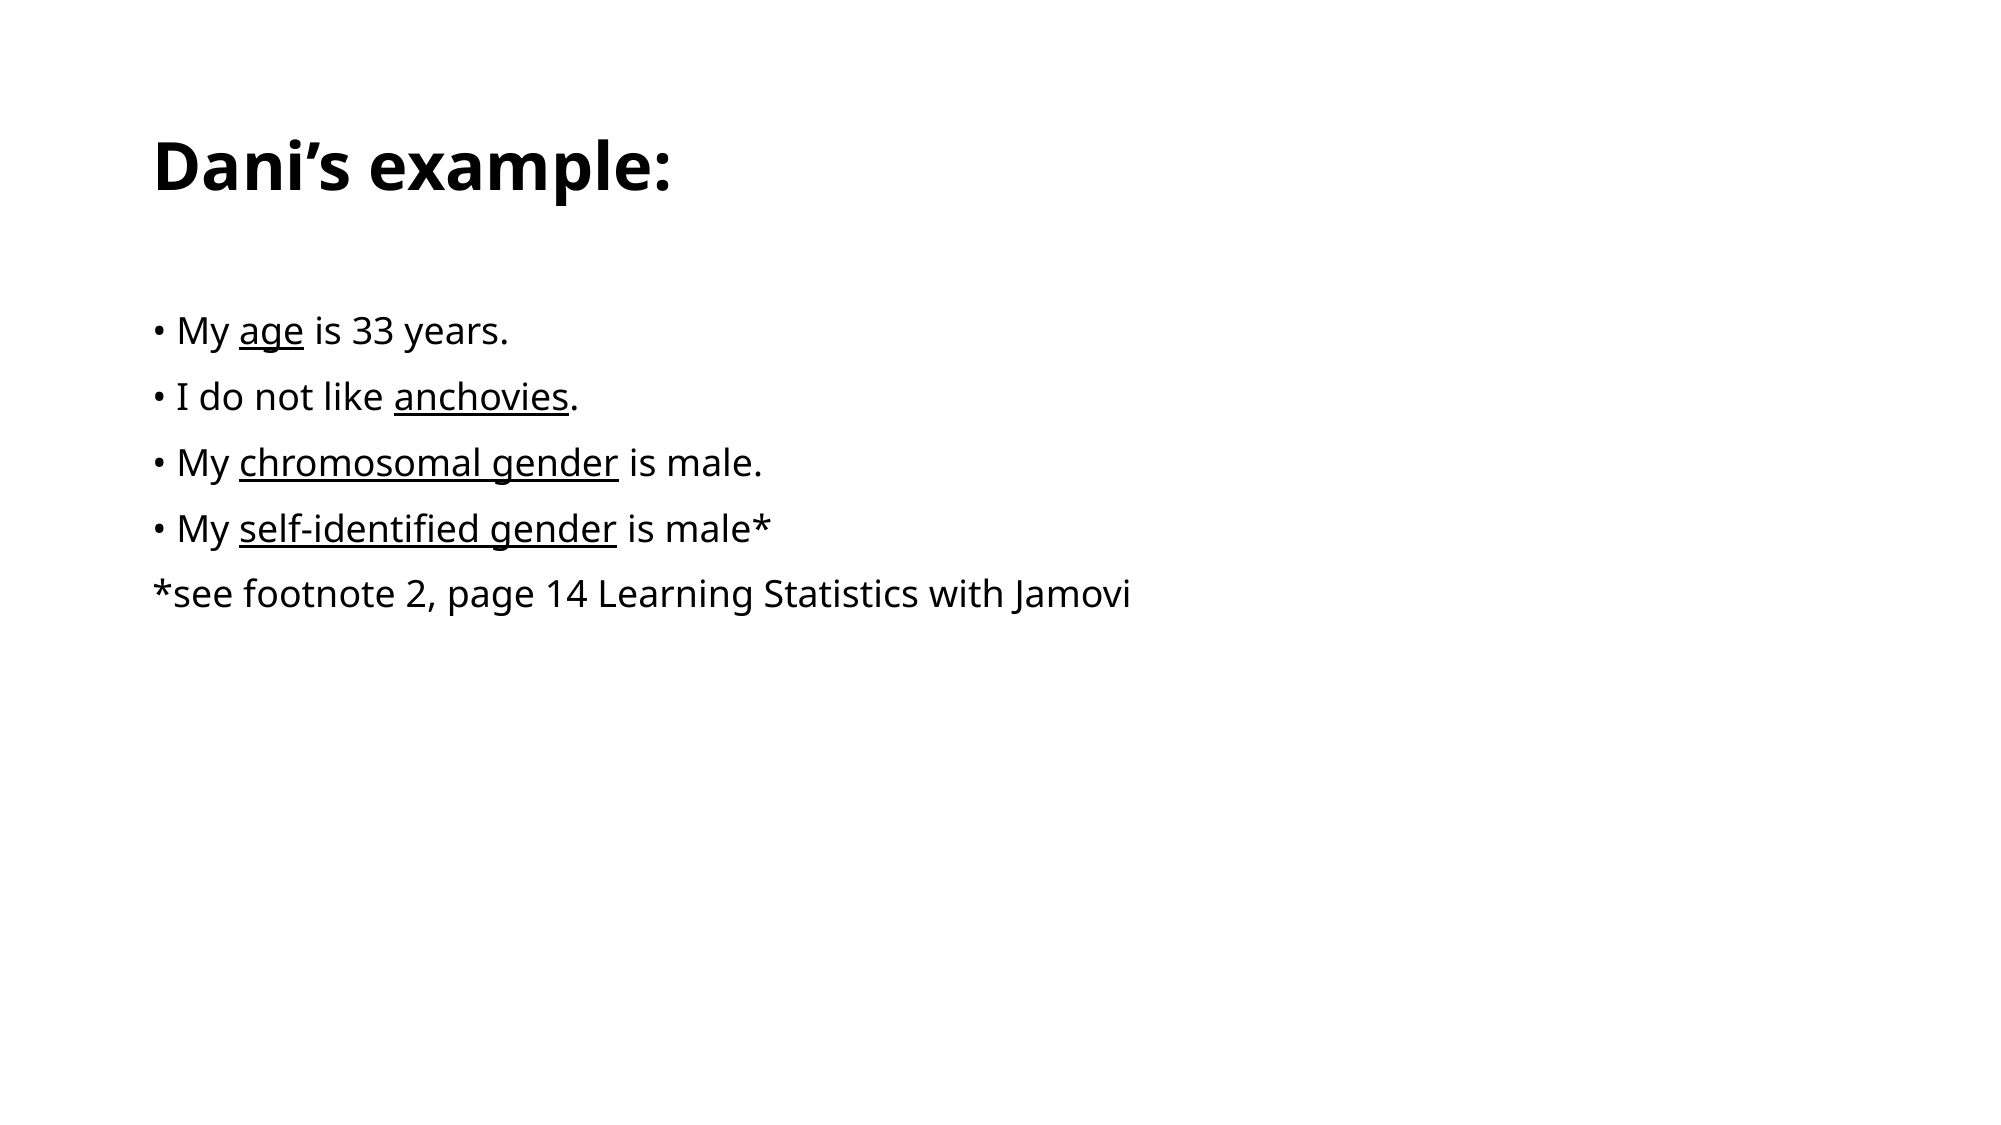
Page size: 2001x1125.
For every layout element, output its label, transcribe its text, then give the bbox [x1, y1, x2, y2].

list • My age is 33 years. • I do not like anchovies. • My chromosomal gender is male. • My self-identified gender is male* *see footnote 2, page 14 Learning Statistics with Jamovi [137, 299, 1863, 1014]
title Dani’s example: [137, 59, 1779, 278]
